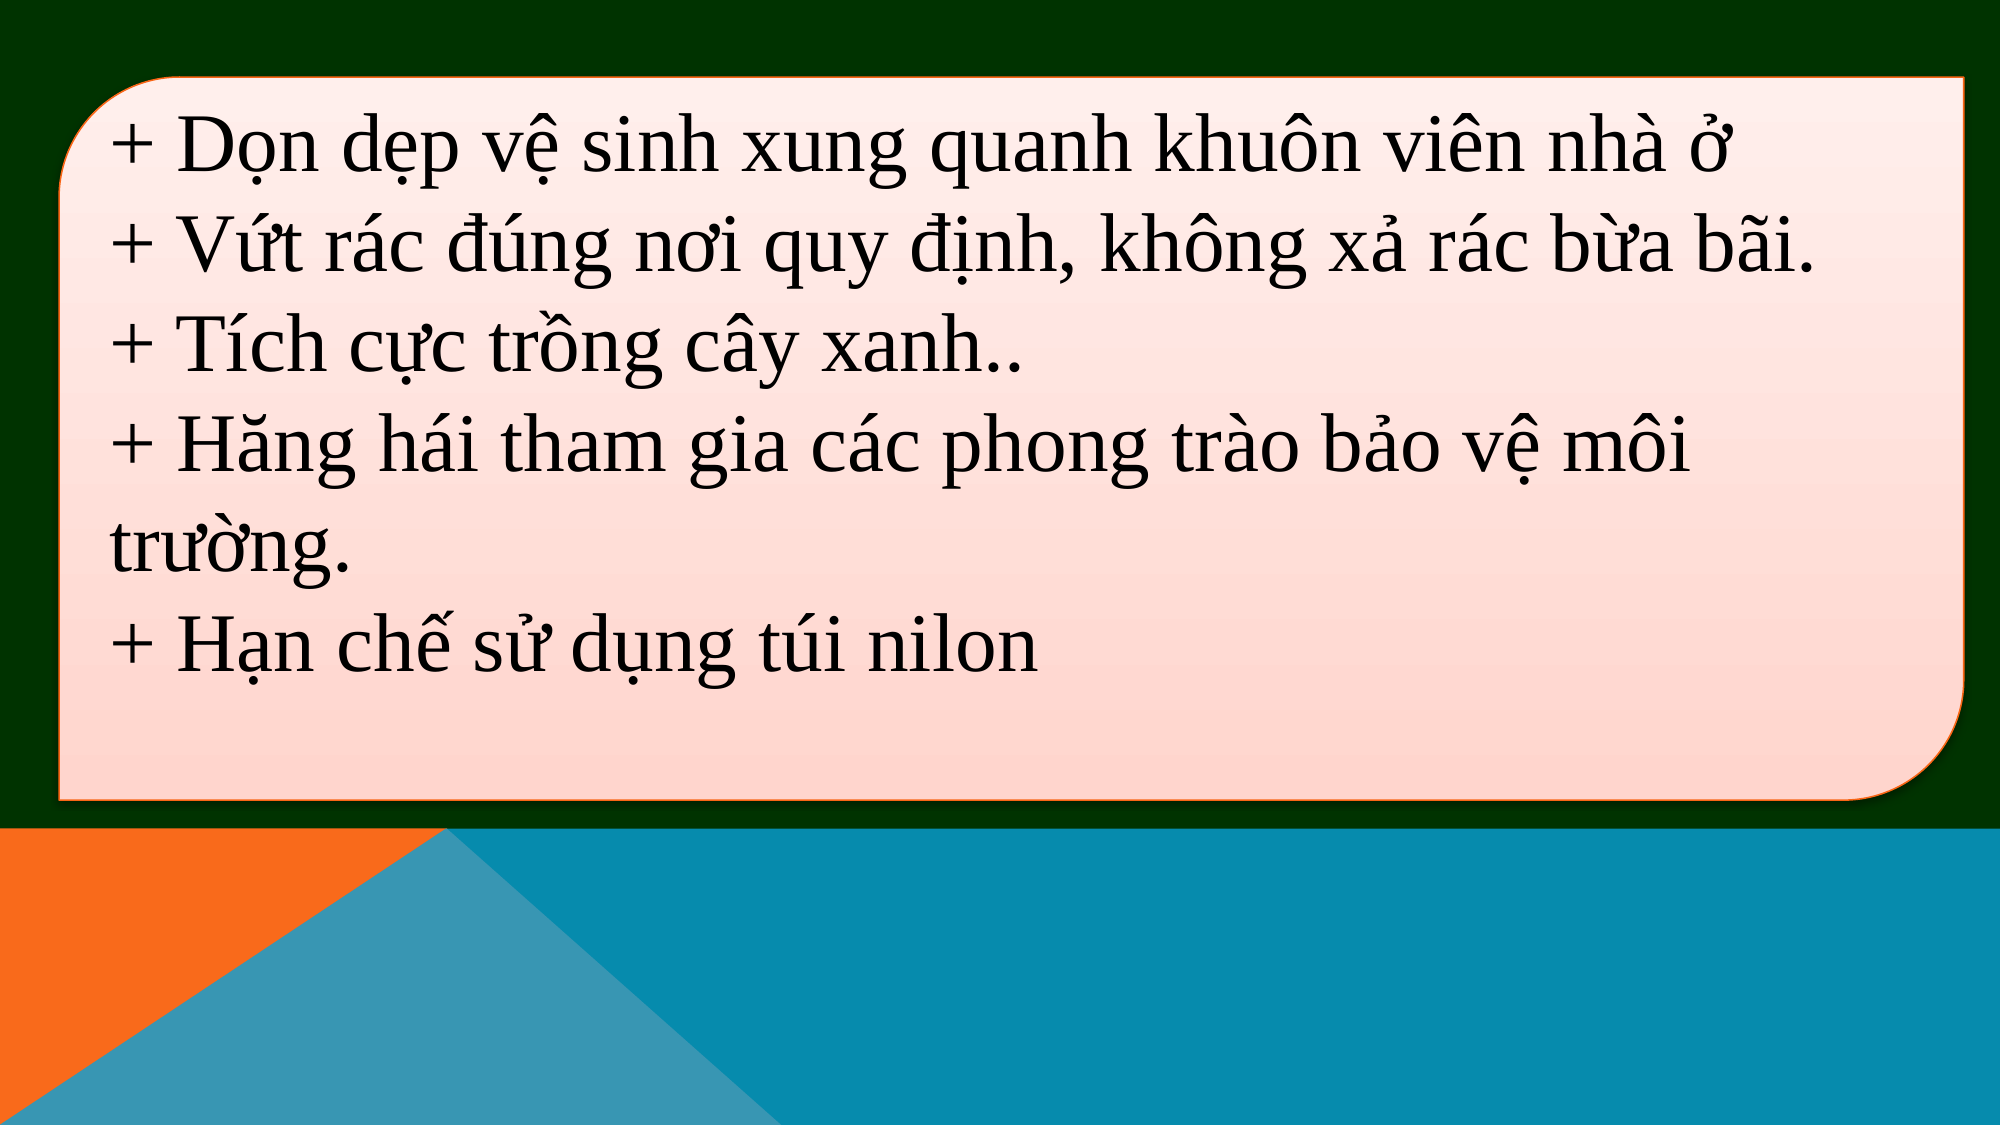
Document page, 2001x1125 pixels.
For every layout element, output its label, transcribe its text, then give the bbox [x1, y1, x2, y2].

text_box + Dọn dẹp vệ sinh xung quanh khuôn viên nhà ở + Vứt rác đúng nơi quy định, không xả rác bừa bãi. + Tích cực trồng cây xanh.. + Hăng hái tham gia các phong trào bảo vệ môi trường. + Hạn chế sử dụng túi nilon [58, 76, 1965, 801]
